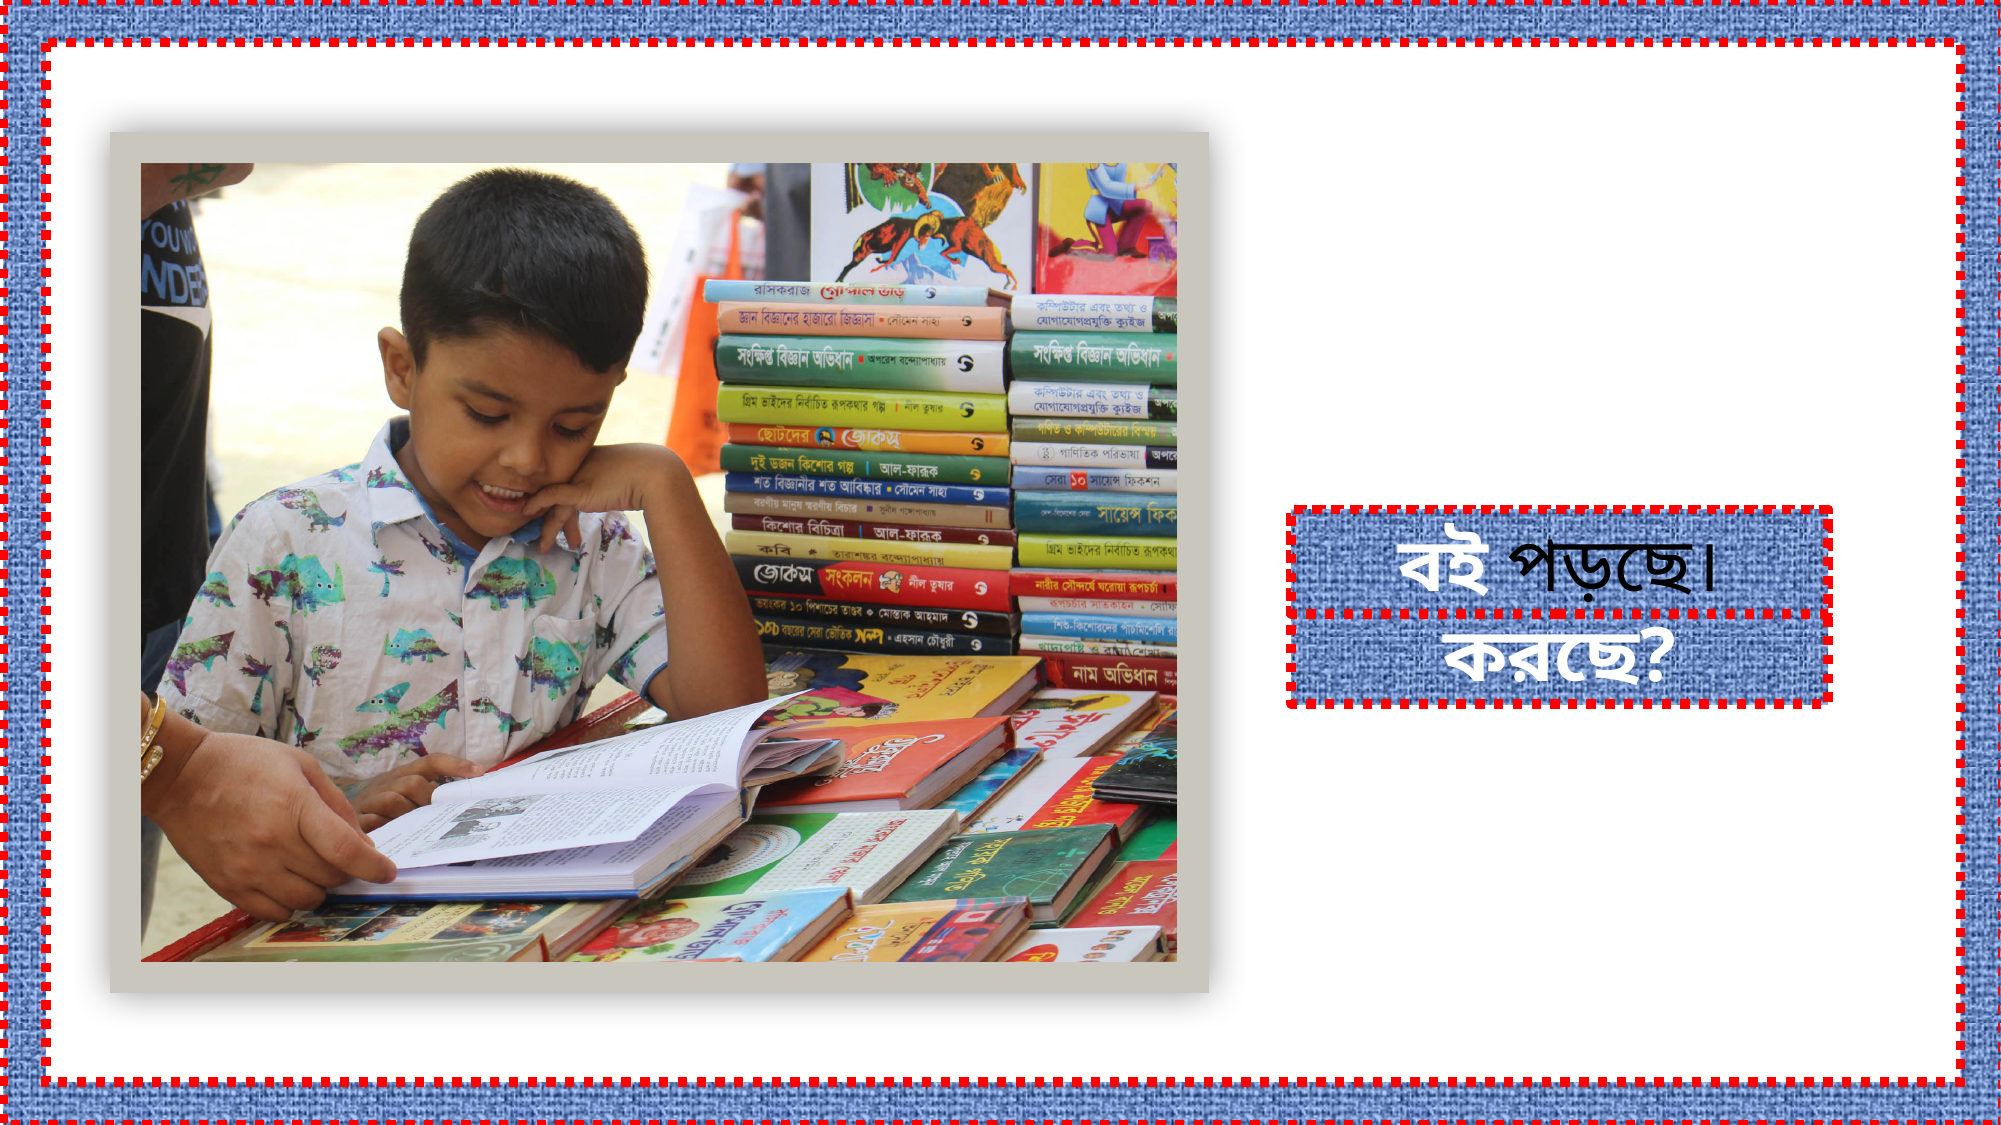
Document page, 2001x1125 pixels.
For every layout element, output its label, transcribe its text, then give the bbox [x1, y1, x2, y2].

text_box বই পড়ছে। [1291, 509, 1829, 615]
text_box [2, 0, 2000, 1125]
text_box শিশুটি কী করছে? [1291, 615, 1829, 705]
picture [140, 163, 1178, 962]
